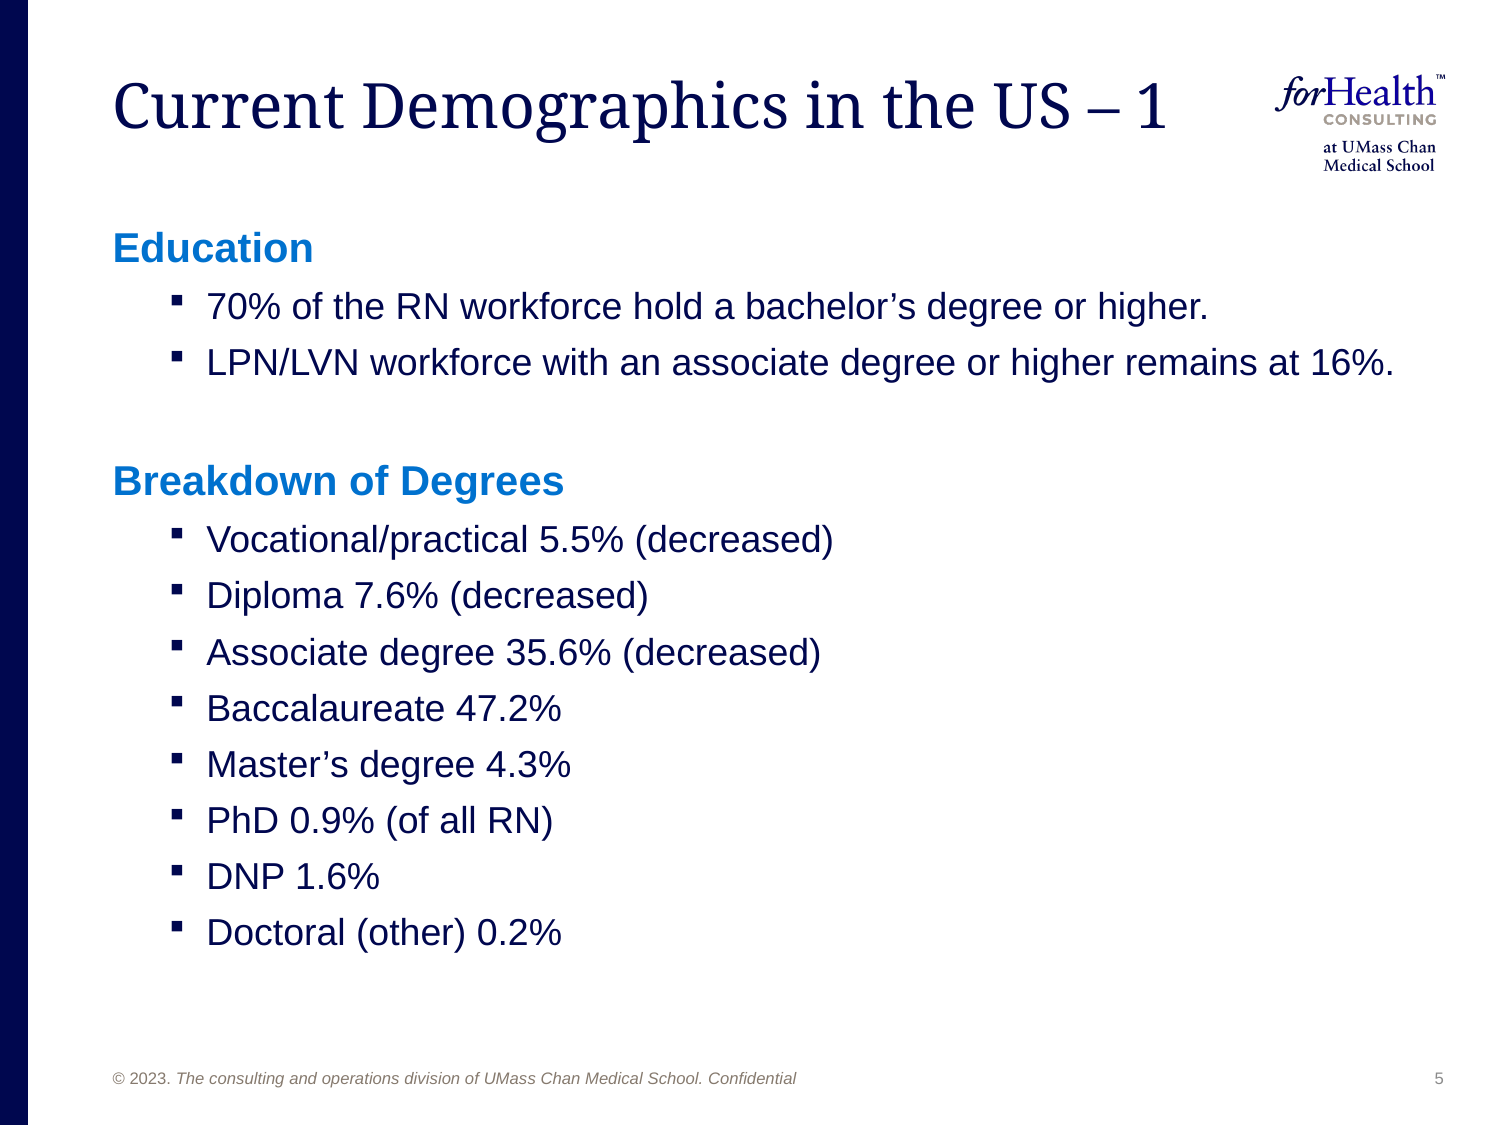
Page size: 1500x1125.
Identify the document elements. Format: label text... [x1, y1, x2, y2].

slide_number 5 [1387, 1051, 1444, 1088]
list Education 70% of the RN workforce hold a bachelor’s degree or higher. LPN/LVN workforce with an associate degree or higher remains at 16%. Breakdown of Degrees Vocational/practical 5.5% (decreased) Diploma 7.6% (decreased) Associate degree 35.6% (decreased) Baccalaureate 47.2% Master’s degree 4.3% PhD 0.9% (of all RN) DNP 1.6% Doctoral (other) 0.2% [112, 226, 1444, 1049]
picture [1273, 72, 1449, 176]
title Current Demographics in the US – 1 [112, 75, 1223, 185]
